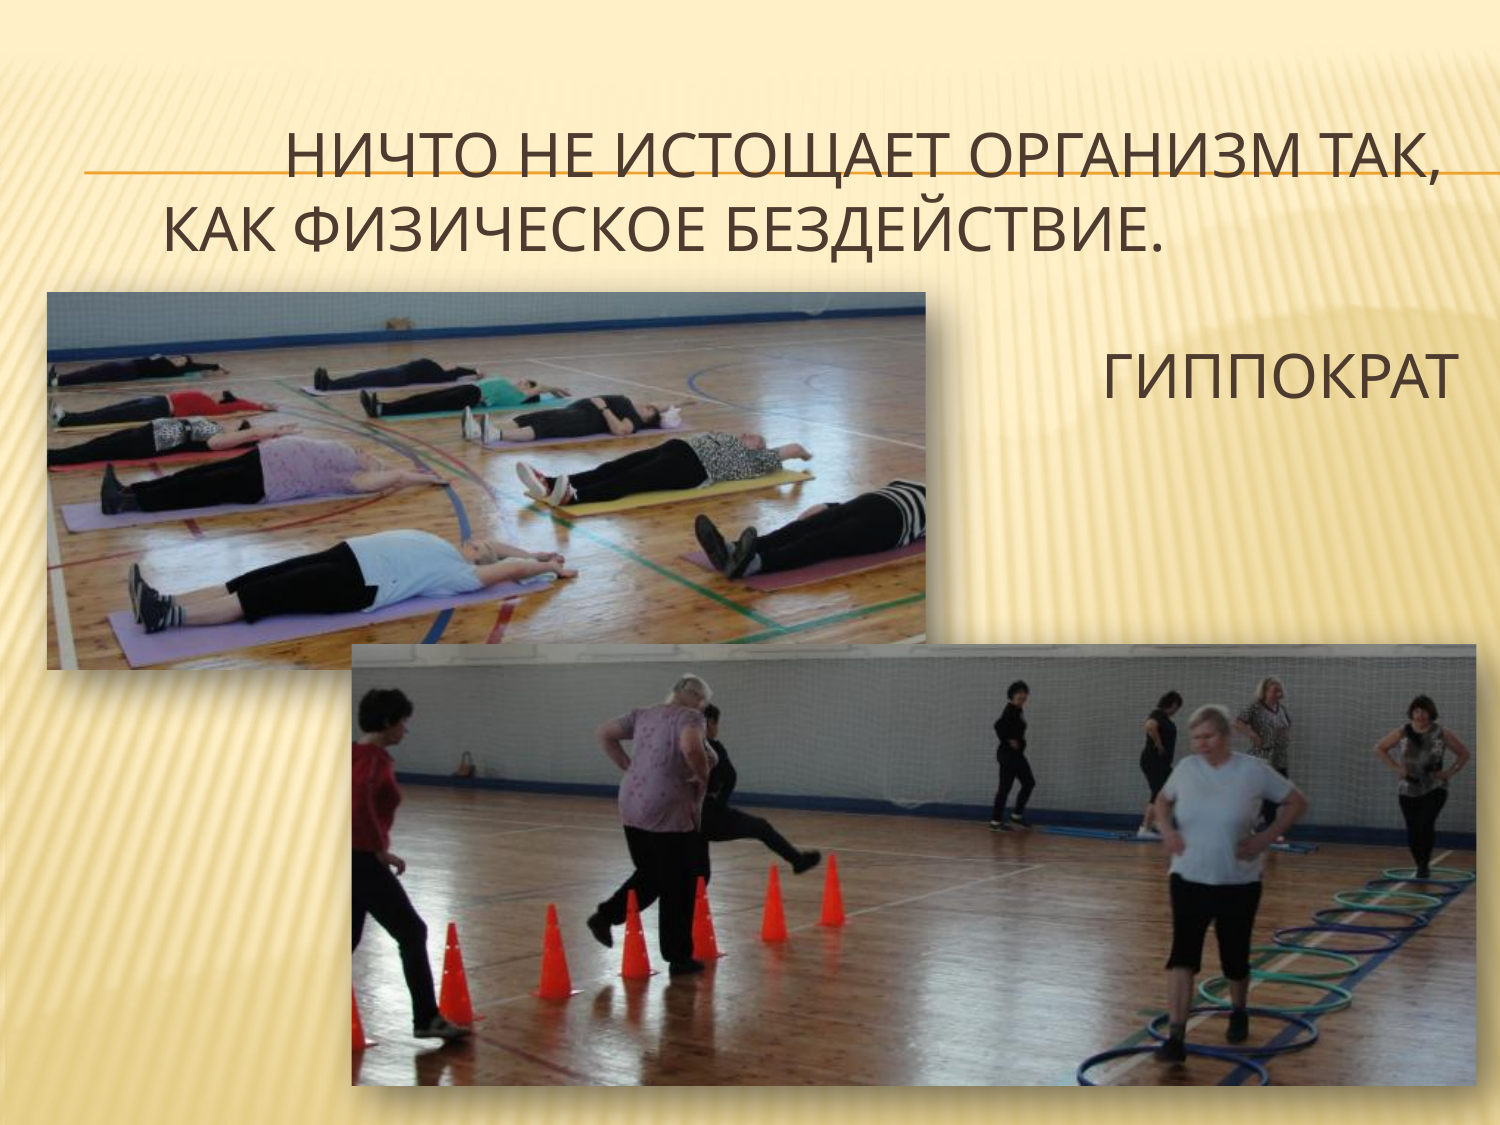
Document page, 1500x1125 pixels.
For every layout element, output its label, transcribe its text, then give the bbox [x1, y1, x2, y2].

picture [46, 292, 1477, 1086]
title Ничто не истощает организм так, как физическое бездействие. Гиппократ [82, 105, 1475, 422]
